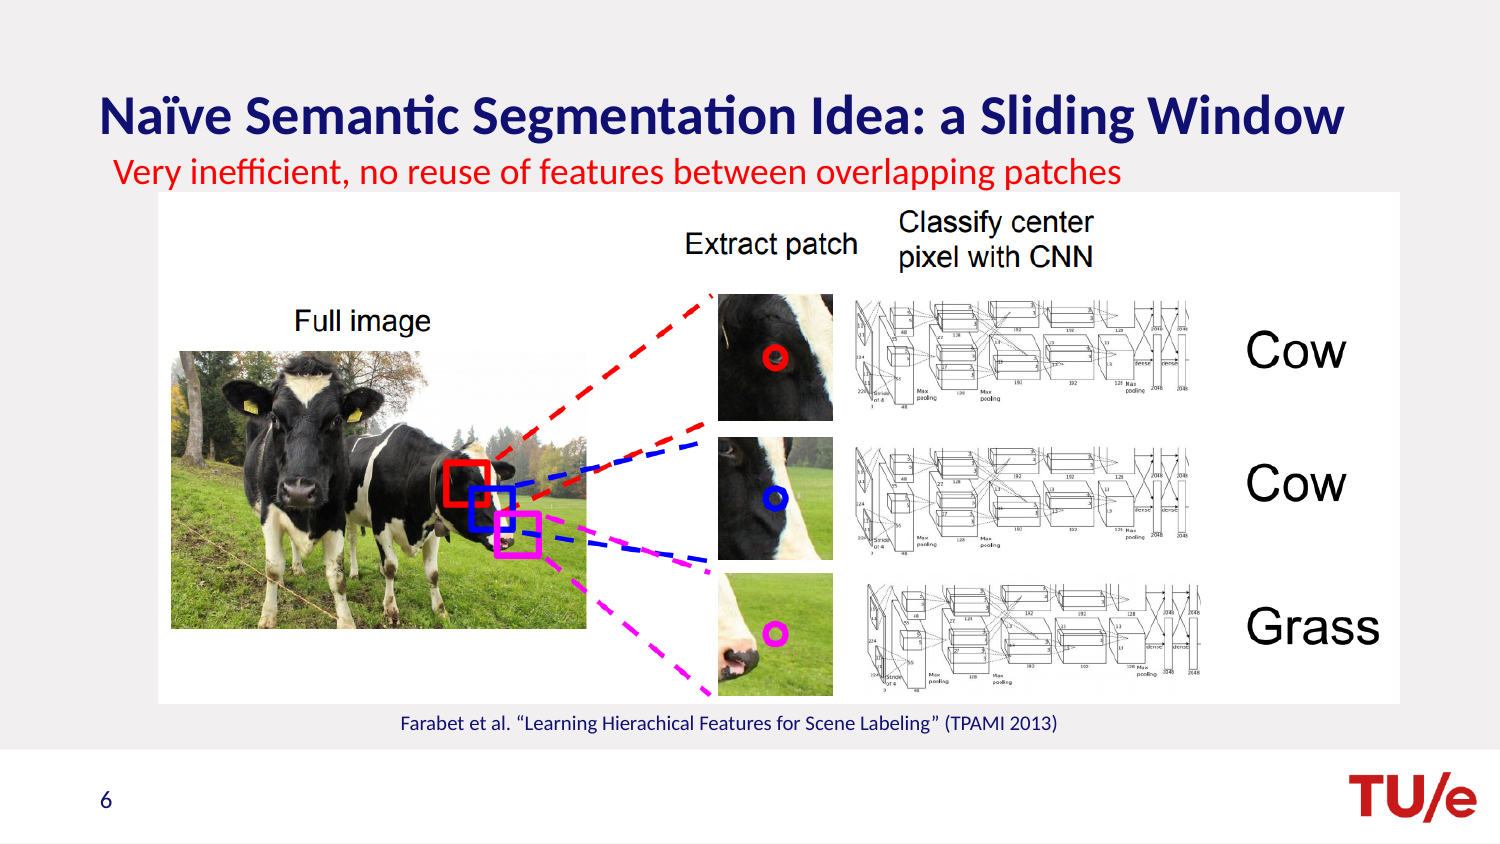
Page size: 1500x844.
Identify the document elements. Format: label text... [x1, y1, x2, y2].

picture [1336, 759, 1489, 835]
text_box Very inefficient, no reuse of features between overlapping patches [98, 139, 1139, 200]
text_box Farabet et al. “Learning Hierachical Features for Scene Labeling” (TPAMI 2013) [385, 704, 1074, 743]
title Naïve Semantic Segmentation Idea: a Sliding Window [99, 89, 1400, 154]
picture [157, 192, 1400, 704]
slide_number 6 [100, 783, 199, 841]
